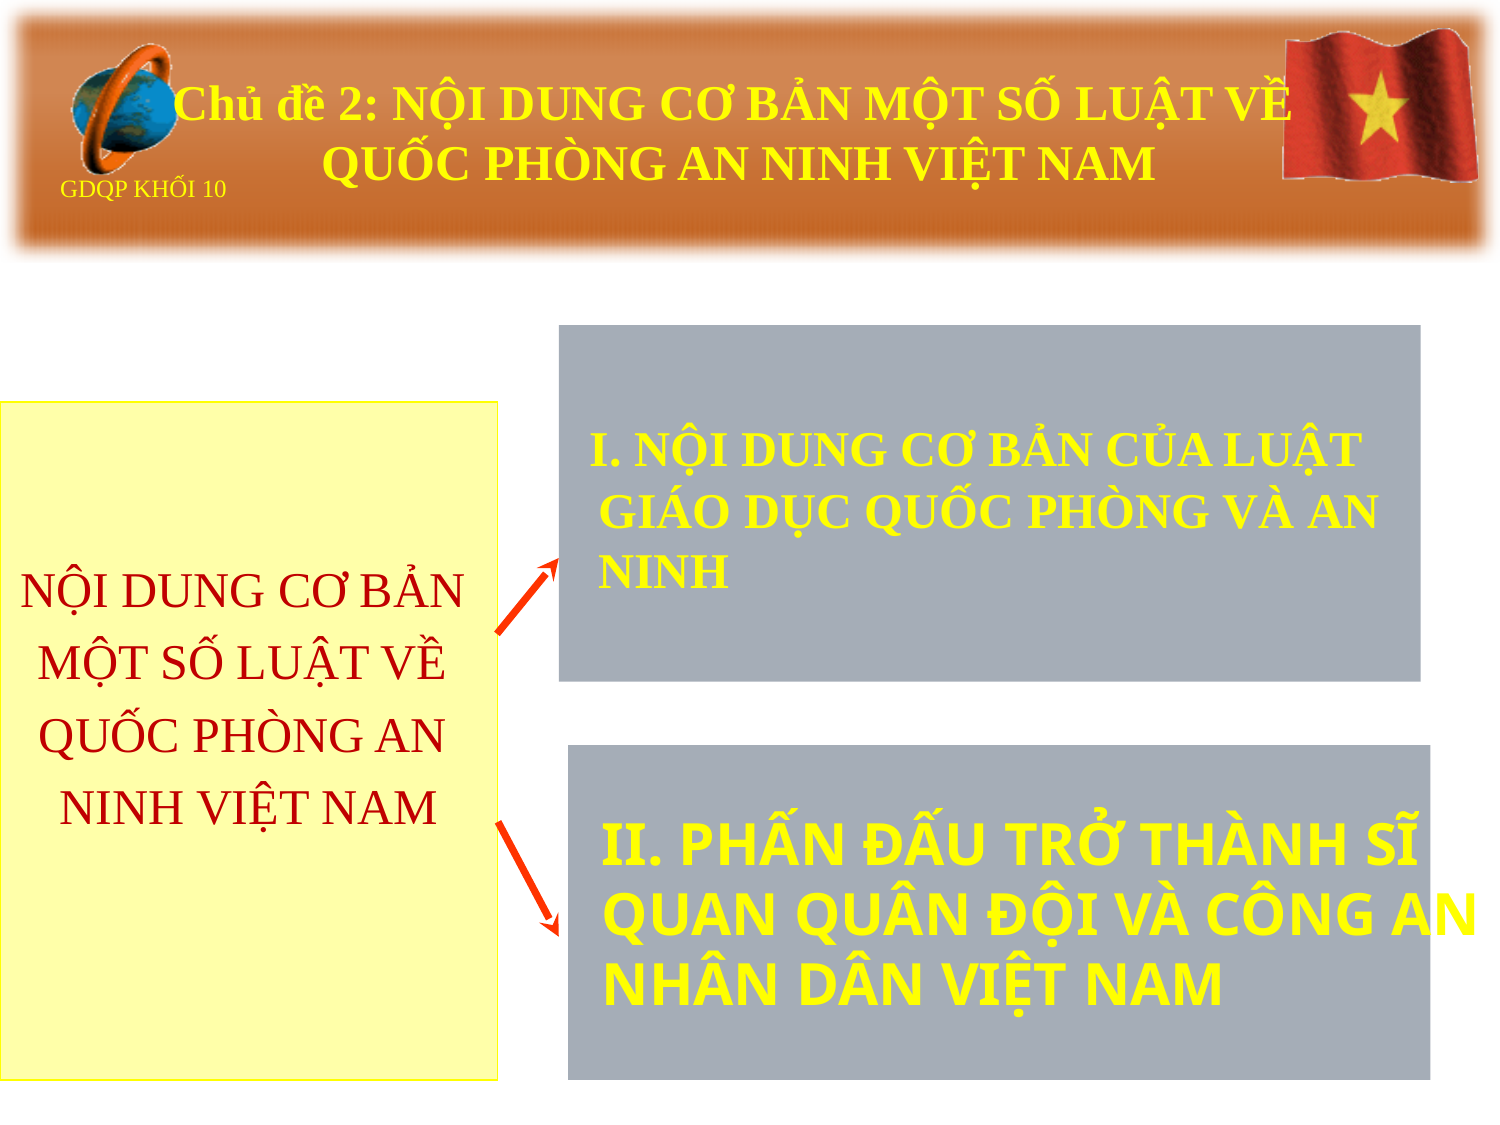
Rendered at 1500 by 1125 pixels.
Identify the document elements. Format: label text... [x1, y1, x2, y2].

text_box II. PHẤN ĐẤU TRỞ THÀNH SĨ QUAN QUÂN ĐỘI VÀ CÔNG AN NHÂN DÂN VIỆT NAM [1421, 745, 1431, 1080]
picture [0, 0, 1500, 263]
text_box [0, 325, 1421, 1080]
